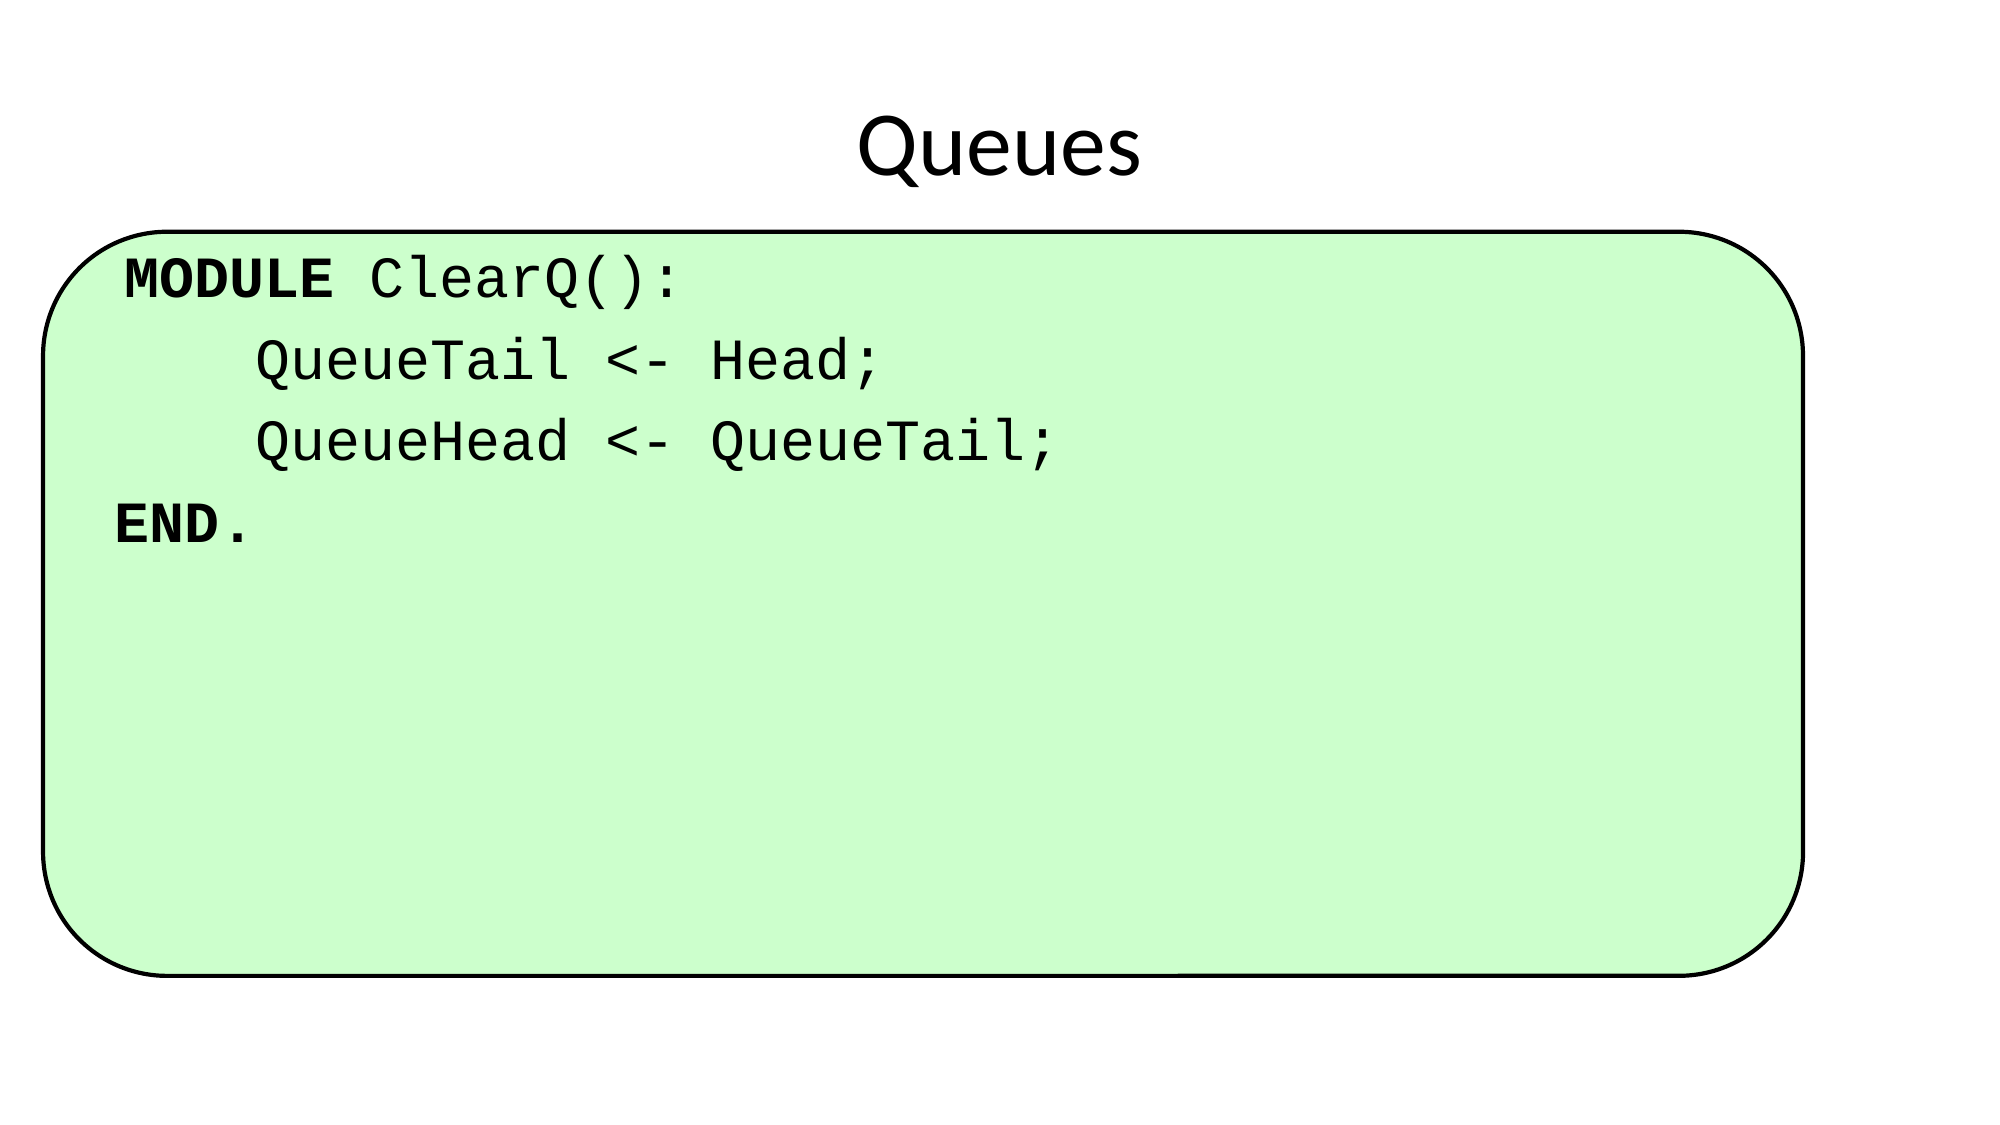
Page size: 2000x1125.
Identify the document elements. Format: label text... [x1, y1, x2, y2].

list MODULE ClearQ(): QueueTail <- Head; QueueHead <- QueueTail; END. [99, 233, 1900, 975]
text_box [40, 249, 99, 959]
title Queues [99, 45, 1900, 233]
